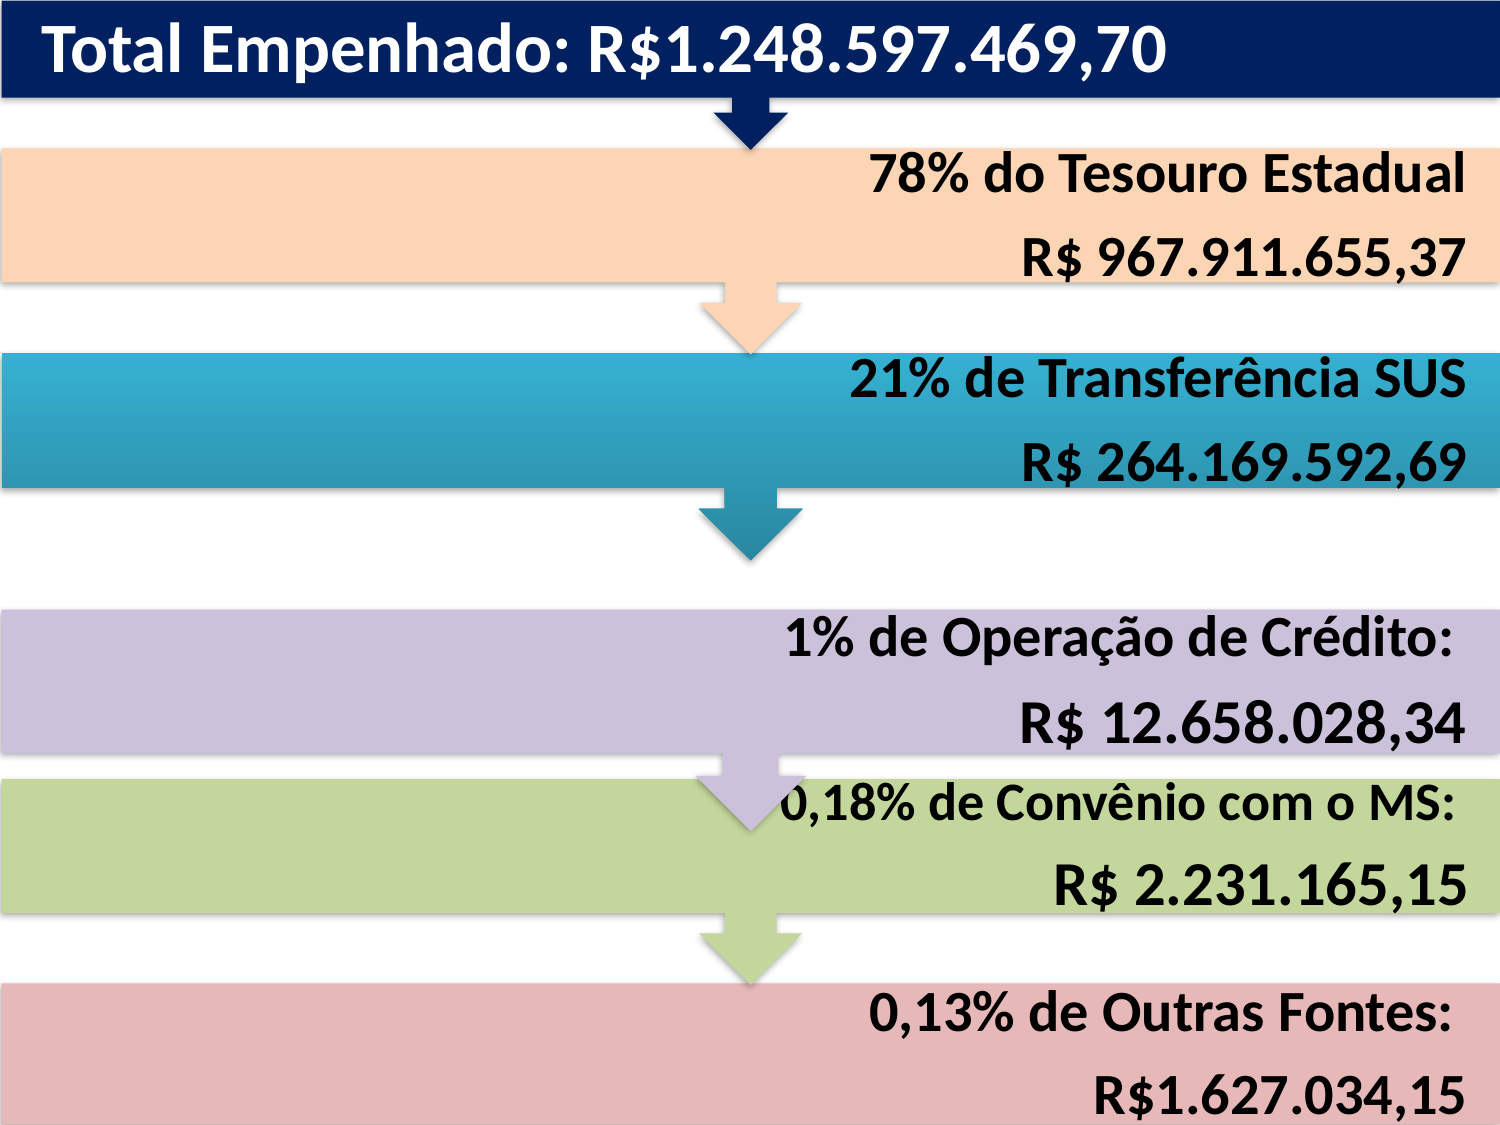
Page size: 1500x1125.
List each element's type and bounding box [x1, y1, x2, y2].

text_box [1, 0, 1500, 1125]
